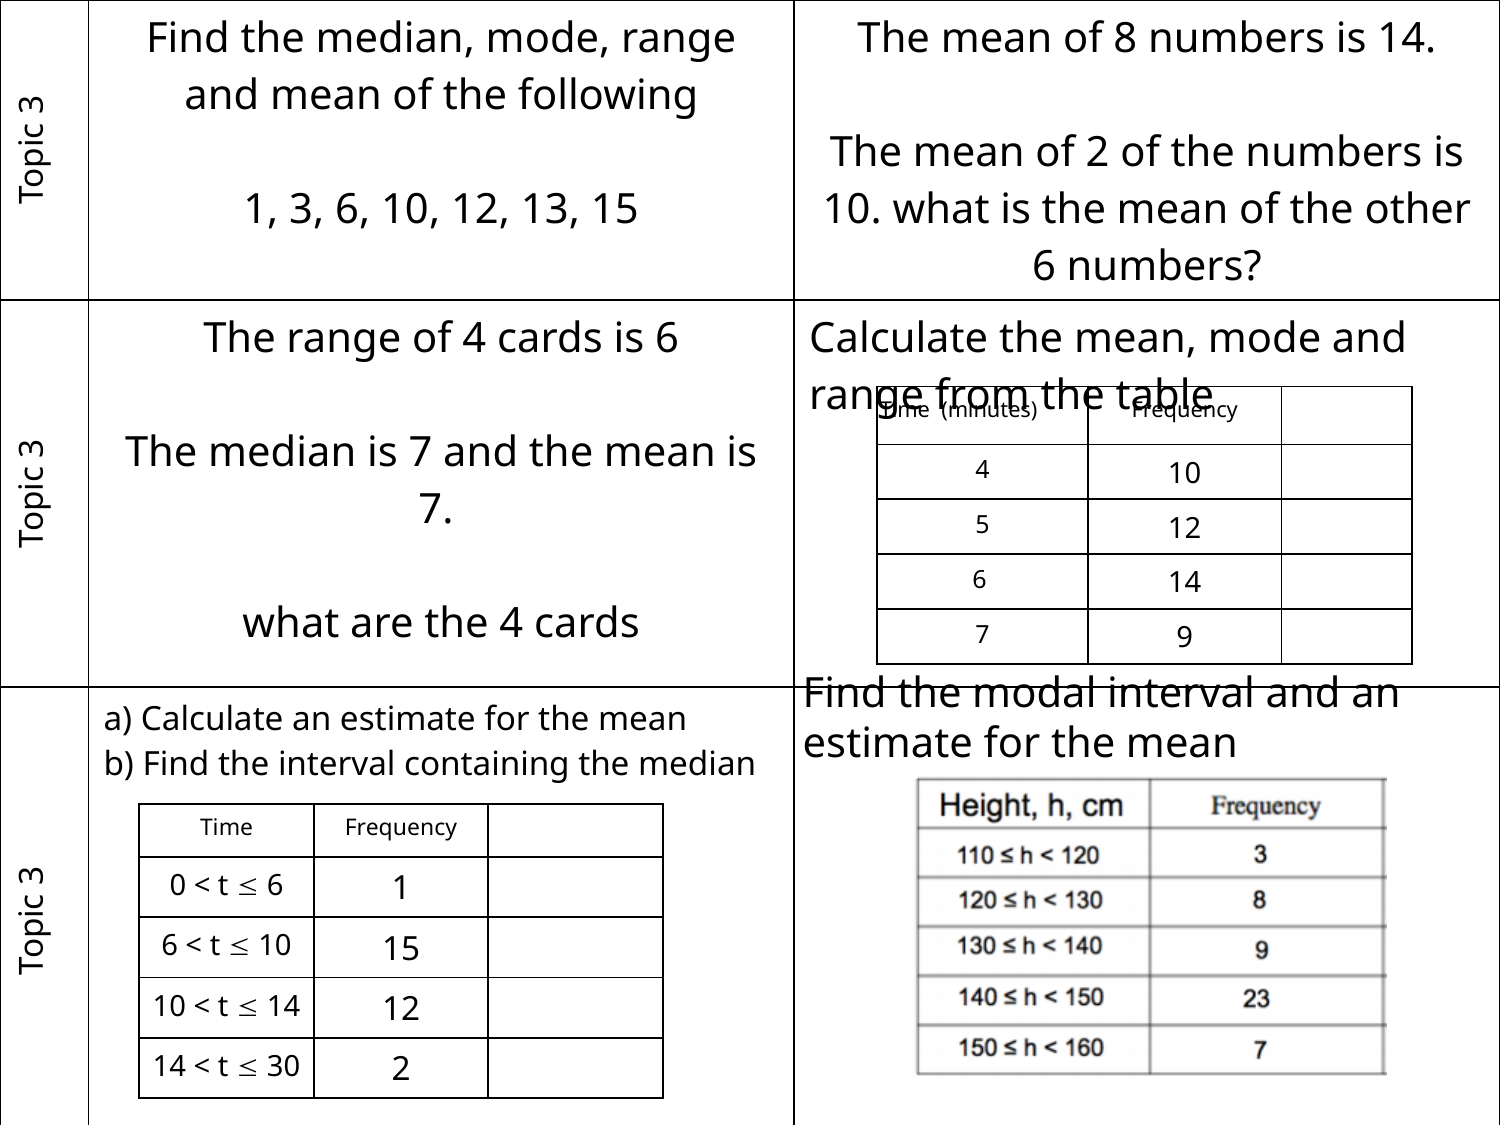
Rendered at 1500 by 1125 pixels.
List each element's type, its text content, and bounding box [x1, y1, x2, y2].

table_cell [1282, 555, 1411, 608]
table_cell 14 [1089, 555, 1281, 608]
table_cell 10 [1089, 445, 1281, 498]
table_cell 0 < t  6 [140, 858, 313, 916]
table_cell [1282, 500, 1411, 553]
table_header The mean of 8 numbers is 14. The mean of 2 of the numbers is 10. what is the mean of the other 6 numbers? [795, 1, 1499, 299]
table_cell 10 < t  14 [140, 978, 313, 1037]
table_cell Topic 3 [1, 688, 88, 1125]
table_cell 15 [315, 918, 487, 977]
table_cell [1282, 610, 1411, 657]
table_header [489, 805, 662, 856]
table_header Frequency [1089, 387, 1281, 444]
table_cell [489, 978, 662, 1037]
table_cell The range of 4 cards is 6 The median is 7 and the mean is 7. what are the 4 cards [89, 301, 793, 686]
table_header Find the median, mode, range and mean of the following 1, 3, 6, 10, 12, 13, 15 [89, 1, 793, 299]
table_cell 9 [1089, 610, 1281, 657]
table_cell [1282, 445, 1411, 498]
table_header Time (minutes) [878, 387, 1087, 444]
table_cell 5 [878, 500, 1087, 553]
table_cell 7 [878, 610, 1087, 657]
table_cell Calculate the mean, mode and range from the table [795, 301, 1499, 686]
table_header Time [140, 805, 313, 856]
table_cell [489, 858, 662, 916]
table_cell 1 [315, 858, 487, 916]
table_header Frequency [315, 805, 487, 856]
table_cell 6 < t  10 [140, 918, 313, 977]
table_cell Topic 3 [1, 301, 88, 686]
table_cell 6 [878, 555, 1087, 608]
text_box Find the modal interval and an estimate for the mean [787, 657, 1476, 773]
table_cell [795, 688, 1499, 1125]
table_cell a) Calculate an estimate for the mean b) Find the interval containing the median [89, 688, 793, 1125]
table_header [1282, 387, 1411, 444]
picture [903, 767, 1387, 1089]
table_cell 12 [315, 978, 487, 1037]
table_cell 4 [878, 445, 1087, 498]
table_header Topic 3 [1, 1, 88, 299]
table_cell 12 [1089, 500, 1281, 553]
table_cell 14 < t  30 [140, 1039, 313, 1097]
table_cell 2 [315, 1039, 487, 1097]
table_cell [489, 918, 662, 977]
table_cell [489, 1039, 662, 1097]
